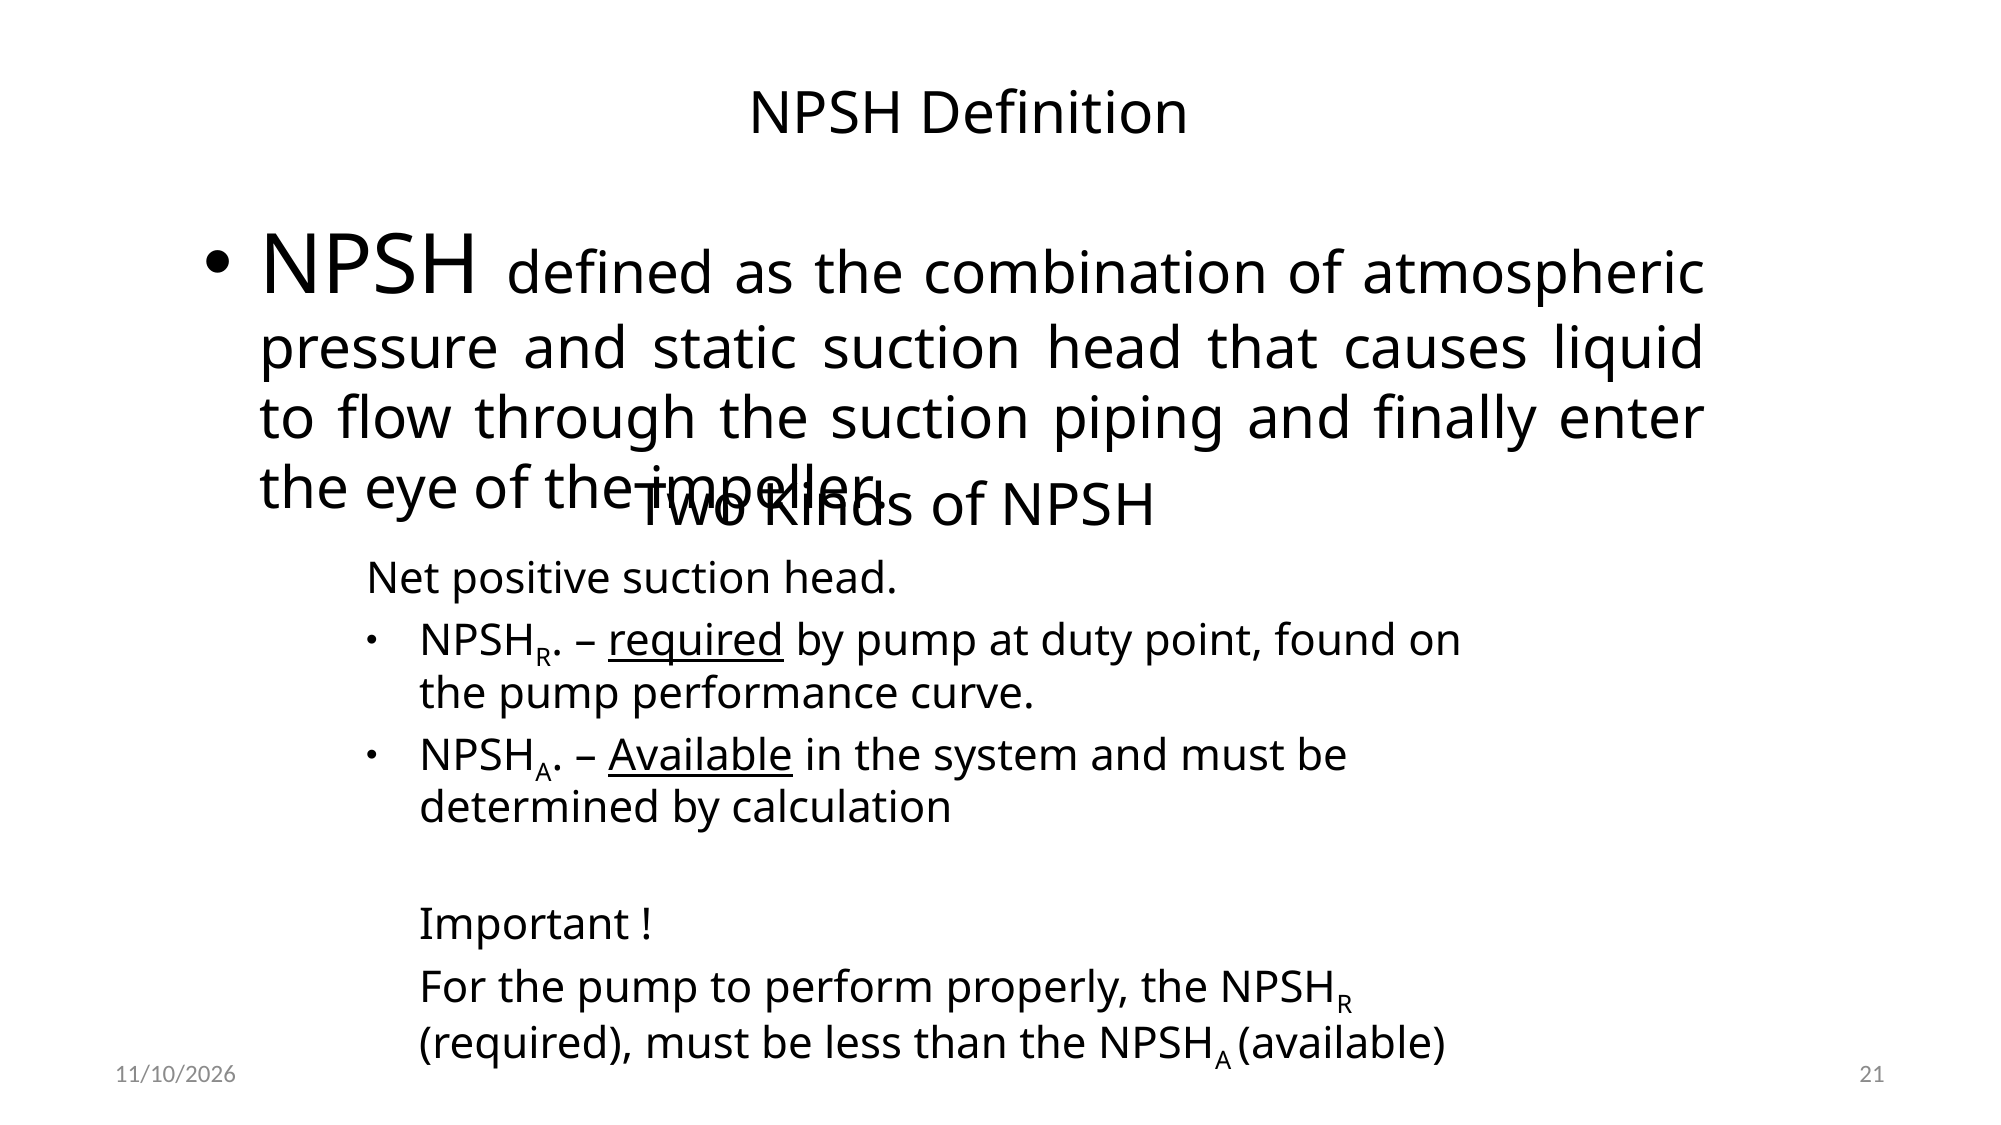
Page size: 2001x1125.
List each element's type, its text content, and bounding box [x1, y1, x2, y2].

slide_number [99, 1042, 567, 1103]
list NPSH defined as the combination of atmospheric pressure and static suction head that causes liquid to flow through the suction piping and finally enter the eye of the impeller. [188, 203, 1721, 899]
text_box Two Kinds of NPSH [559, 458, 1233, 545]
text_box Net positive suction head. NPSHR. – required by pump at duty point, found on the pump performance curve. NPSHA. – Available in the system and must be determined by calculation Important ! For the pump to perform properly, the NPSHR (required), must be less than the NPSHA (available) [351, 545, 1518, 1080]
title NPSH Definition [656, 66, 1283, 154]
slide_number 21 [1433, 1042, 1900, 1103]
